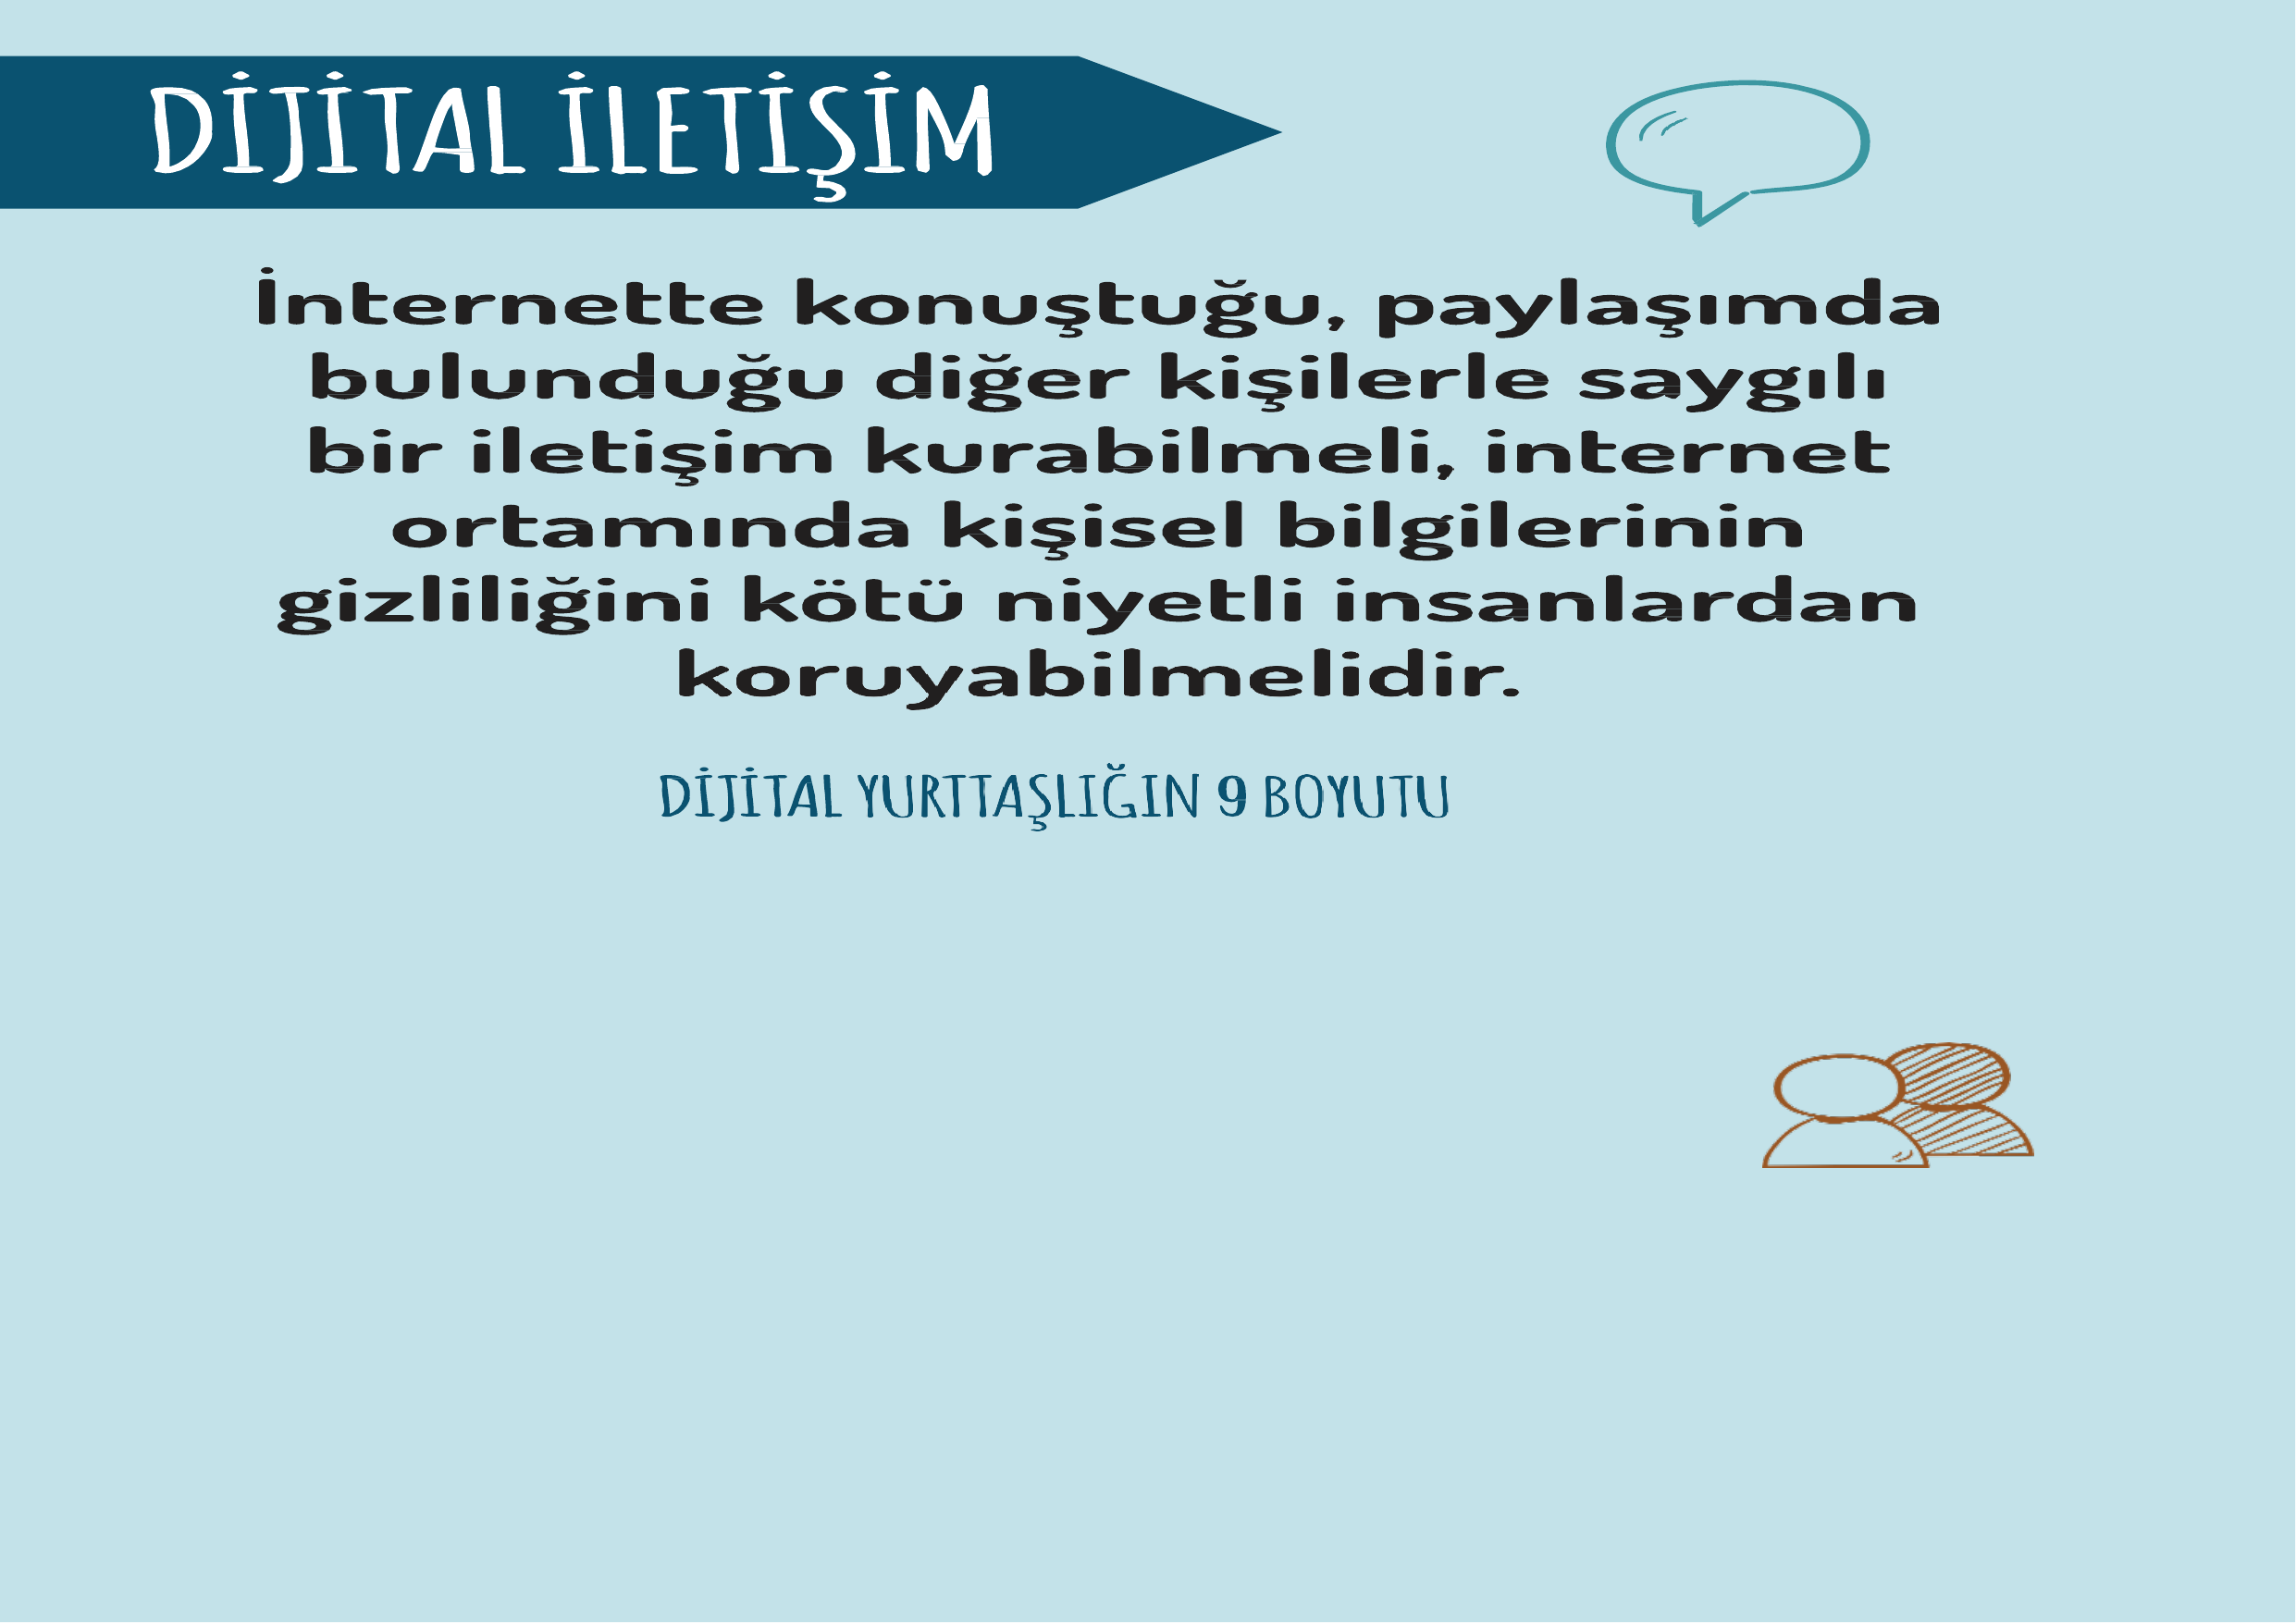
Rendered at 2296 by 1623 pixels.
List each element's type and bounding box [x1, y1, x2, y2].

text_box [316, 87, 358, 173]
text_box [710, 294, 763, 326]
text_box [1632, 591, 1683, 622]
text_box [978, 353, 1011, 363]
text_box [715, 443, 732, 473]
text_box [916, 85, 993, 177]
text_box [1439, 294, 1490, 326]
text_box [1084, 503, 1103, 511]
text_box [944, 500, 998, 548]
text_box [920, 579, 932, 586]
text_box [1517, 443, 1571, 473]
text_box [1203, 292, 1258, 338]
text_box [1399, 514, 1454, 561]
text_box [1748, 517, 1802, 547]
text_box [1579, 369, 1625, 400]
text_box [823, 774, 843, 818]
text_box [938, 579, 951, 586]
text_box [802, 591, 857, 622]
text_box [1655, 517, 1709, 547]
text_box [1461, 503, 1478, 511]
text_box [1606, 574, 1623, 621]
text_box [1496, 369, 1549, 400]
text_box [1247, 369, 1293, 412]
text_box [699, 767, 709, 772]
text_box [832, 579, 846, 586]
text_box [269, 86, 310, 184]
text_box [1163, 443, 1179, 473]
text_box [1868, 369, 1884, 400]
text_box [1646, 294, 1691, 338]
text_box [670, 281, 705, 325]
text_box [1374, 500, 1390, 547]
text_box [744, 443, 832, 473]
text_box [1630, 369, 1681, 400]
text_box [1606, 80, 1870, 227]
text_box [690, 577, 709, 586]
text_box [1855, 430, 1890, 473]
text_box [558, 87, 599, 173]
text_box [635, 429, 653, 437]
text_box [1488, 443, 1505, 473]
text_box [259, 278, 276, 325]
text_box [1062, 577, 1080, 586]
text_box [502, 504, 538, 547]
text_box [864, 87, 906, 173]
text_box [1808, 369, 1825, 400]
text_box [512, 592, 528, 621]
text_box [1098, 426, 1153, 474]
text_box [1518, 517, 1571, 548]
text_box [1005, 517, 1022, 547]
text_box [1265, 295, 1319, 326]
text_box [1302, 369, 1318, 400]
text_box [768, 71, 785, 80]
text_box [1005, 503, 1023, 511]
text_box [1889, 294, 1939, 326]
text_box [1031, 517, 1076, 561]
text_box [691, 592, 708, 621]
text_box [0, 0, 2296, 1623]
text_box [452, 592, 469, 621]
text_box [919, 294, 972, 325]
text_box [310, 426, 364, 474]
text_box [1581, 430, 1617, 473]
text_box [626, 591, 680, 621]
text_box [1283, 577, 1302, 586]
text_box [1421, 369, 1461, 400]
text_box [660, 775, 690, 818]
text_box [598, 592, 615, 621]
text_box [412, 87, 475, 173]
text_box [564, 294, 618, 326]
text_box [339, 592, 356, 621]
text_box [352, 281, 388, 325]
text_box [854, 294, 909, 326]
text_box [1226, 500, 1242, 547]
text_box [1700, 295, 1717, 325]
text_box [1344, 517, 1361, 547]
text_box [376, 369, 430, 400]
text_box [1086, 591, 1144, 635]
text_box [1719, 503, 1737, 511]
text_box [1684, 443, 1724, 473]
text_box [657, 87, 698, 174]
text_box [327, 71, 344, 80]
text_box [1762, 1042, 2034, 1168]
text_box [232, 71, 250, 80]
text_box [530, 443, 584, 474]
text_box [873, 71, 891, 80]
text_box [744, 574, 798, 622]
text_box [222, 87, 264, 173]
text_box [1331, 351, 1348, 400]
text_box [277, 589, 332, 635]
text_box [1090, 369, 1130, 400]
text_box [1561, 277, 1577, 325]
text_box [993, 443, 1034, 473]
text_box [1148, 591, 1202, 622]
text_box [1280, 500, 1335, 548]
text_box [1412, 443, 1428, 473]
text_box [1639, 110, 1677, 141]
text_box [456, 517, 497, 547]
text_box [502, 294, 556, 325]
text_box [1379, 294, 1434, 338]
text_box [1336, 577, 1354, 586]
text_box [1210, 579, 1246, 621]
text_box [261, 266, 274, 274]
text_box [374, 443, 390, 473]
text_box [451, 577, 470, 586]
text_box [1411, 429, 1428, 437]
text_box [1426, 591, 1474, 622]
text_box [813, 579, 827, 586]
text_box [503, 426, 520, 473]
text_box [542, 517, 593, 548]
text_box [702, 87, 752, 174]
text_box [807, 85, 856, 203]
text_box [1161, 351, 1216, 400]
text_box [908, 592, 962, 622]
text_box [1110, 517, 1155, 548]
text_box [455, 294, 496, 325]
text_box [942, 354, 960, 363]
text_box [1358, 369, 1412, 400]
text_box [1487, 429, 1506, 437]
text_box [1044, 294, 1091, 338]
text_box [704, 517, 721, 547]
text_box [604, 517, 692, 547]
text_box [660, 443, 707, 487]
text_box [312, 351, 367, 400]
text_box [1461, 517, 1478, 547]
text_box [482, 574, 499, 621]
text_box [473, 429, 491, 437]
text_box [928, 443, 981, 474]
text_box [714, 429, 733, 437]
text_box [876, 351, 932, 400]
text_box [1862, 591, 1916, 621]
text_box [1685, 369, 1744, 412]
text_box [609, 86, 648, 175]
text_box [665, 369, 720, 400]
text_box [1793, 443, 1846, 474]
text_box [1580, 517, 1621, 547]
text_box [1142, 295, 1196, 326]
text_box [1694, 591, 1734, 621]
text_box [858, 763, 1199, 831]
text_box [1731, 443, 1784, 473]
text_box [1337, 592, 1354, 621]
text_box [1099, 281, 1134, 325]
text_box [732, 517, 786, 547]
text_box [636, 443, 652, 473]
text_box [546, 576, 580, 585]
text_box [1162, 429, 1179, 437]
text_box [740, 774, 761, 817]
text_box [746, 767, 755, 772]
text_box [858, 517, 908, 548]
text_box [1284, 592, 1301, 621]
text_box [795, 500, 849, 548]
text_box [1343, 503, 1362, 511]
text_box [788, 369, 843, 400]
text_box [442, 351, 459, 400]
text_box [339, 577, 357, 586]
text_box [288, 294, 342, 325]
text_box [787, 775, 818, 817]
text_box [1085, 517, 1102, 547]
text_box [679, 648, 1520, 710]
text_box [402, 443, 443, 473]
text_box [943, 369, 960, 400]
text_box [1586, 294, 1637, 326]
text_box [1627, 517, 1644, 547]
text_box [1217, 775, 1246, 818]
text_box [1800, 591, 1851, 622]
text_box [393, 294, 447, 326]
text_box [1437, 464, 1454, 480]
text_box [865, 579, 901, 621]
text_box [599, 351, 654, 400]
text_box [717, 775, 738, 822]
text_box [1214, 279, 1247, 289]
text_box [1737, 574, 1792, 622]
text_box [1720, 517, 1737, 547]
text_box [1327, 316, 1345, 331]
text_box [868, 426, 922, 474]
text_box [598, 577, 615, 586]
text_box [1191, 426, 1208, 473]
text_box [1468, 351, 1485, 400]
text_box [1540, 591, 1594, 621]
text_box [1660, 117, 1688, 136]
text_box [1622, 443, 1675, 474]
text_box [1381, 426, 1399, 473]
text_box [536, 589, 591, 635]
text_box [1478, 591, 1529, 622]
text_box [150, 87, 213, 174]
text_box [474, 443, 490, 473]
text_box [1222, 369, 1239, 400]
text_box [1063, 592, 1080, 621]
text_box [626, 281, 661, 325]
text_box [967, 366, 1022, 412]
text_box [363, 87, 413, 174]
text_box [373, 429, 391, 437]
text_box [1221, 443, 1310, 473]
text_box [568, 71, 586, 80]
text_box [1728, 294, 1817, 325]
text_box [1265, 774, 1449, 818]
text_box [695, 774, 715, 817]
text_box [487, 86, 525, 175]
text_box [1837, 351, 1855, 400]
text_box [1746, 366, 1801, 412]
text_box [471, 369, 525, 400]
text_box [1301, 354, 1319, 363]
text_box [1365, 591, 1420, 621]
text_box [982, 295, 1037, 326]
text_box [998, 591, 1053, 621]
text_box [1036, 443, 1087, 474]
text_box [423, 574, 439, 621]
text_box [796, 277, 851, 326]
text_box [537, 369, 590, 400]
text_box [511, 577, 529, 586]
text_box [1490, 500, 1508, 547]
text_box [726, 366, 782, 412]
text_box [1318, 443, 1372, 474]
text_box [1028, 369, 1080, 400]
text_box [592, 430, 628, 473]
text_box [736, 353, 771, 363]
text_box [392, 517, 447, 548]
text_box [1495, 294, 1553, 338]
text_box [1626, 503, 1644, 511]
text_box [1221, 354, 1240, 363]
text_box [1825, 277, 1881, 326]
text_box [759, 87, 800, 173]
text_box [1162, 517, 1216, 548]
text_box [364, 592, 414, 622]
text_box [763, 775, 787, 818]
text_box [0, 55, 1283, 209]
text_box [1254, 574, 1271, 621]
